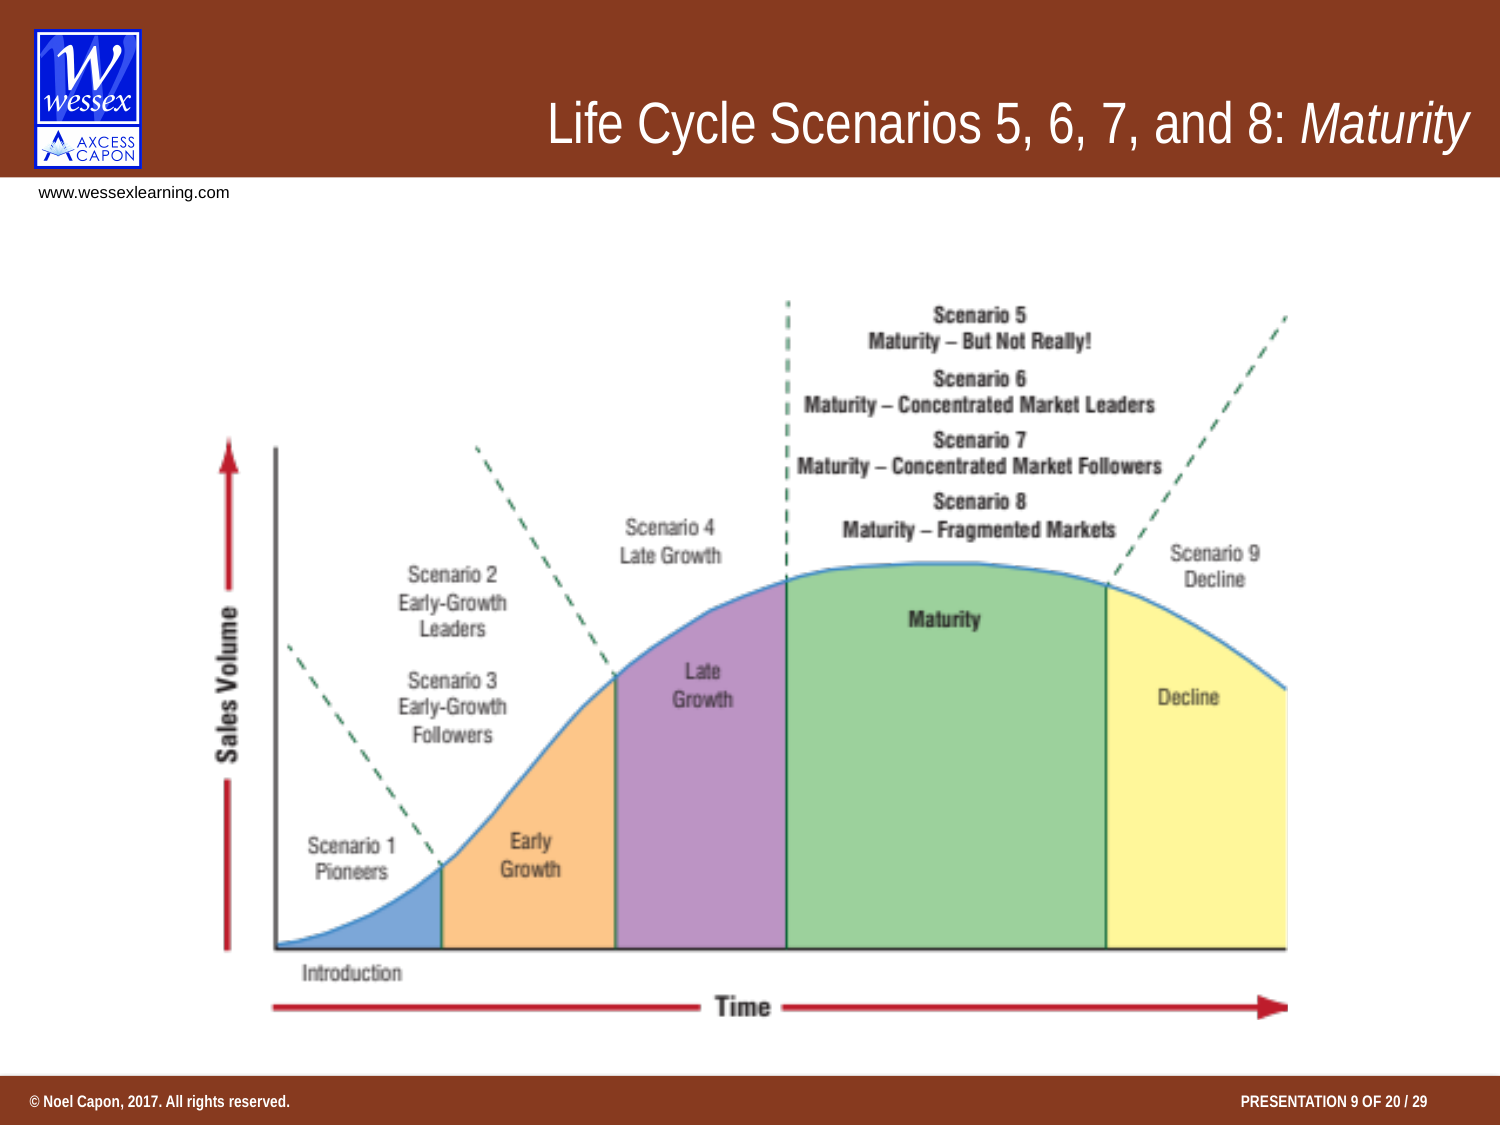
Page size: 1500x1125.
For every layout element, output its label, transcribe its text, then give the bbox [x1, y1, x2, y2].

text_box Life Cycle Scenarios 5, 6, 7, and 8: Maturity [0, 0, 1500, 178]
text_box www.wessexlearning.com [38, 182, 231, 203]
picture [34, 28, 142, 169]
picture [212, 300, 1289, 1020]
